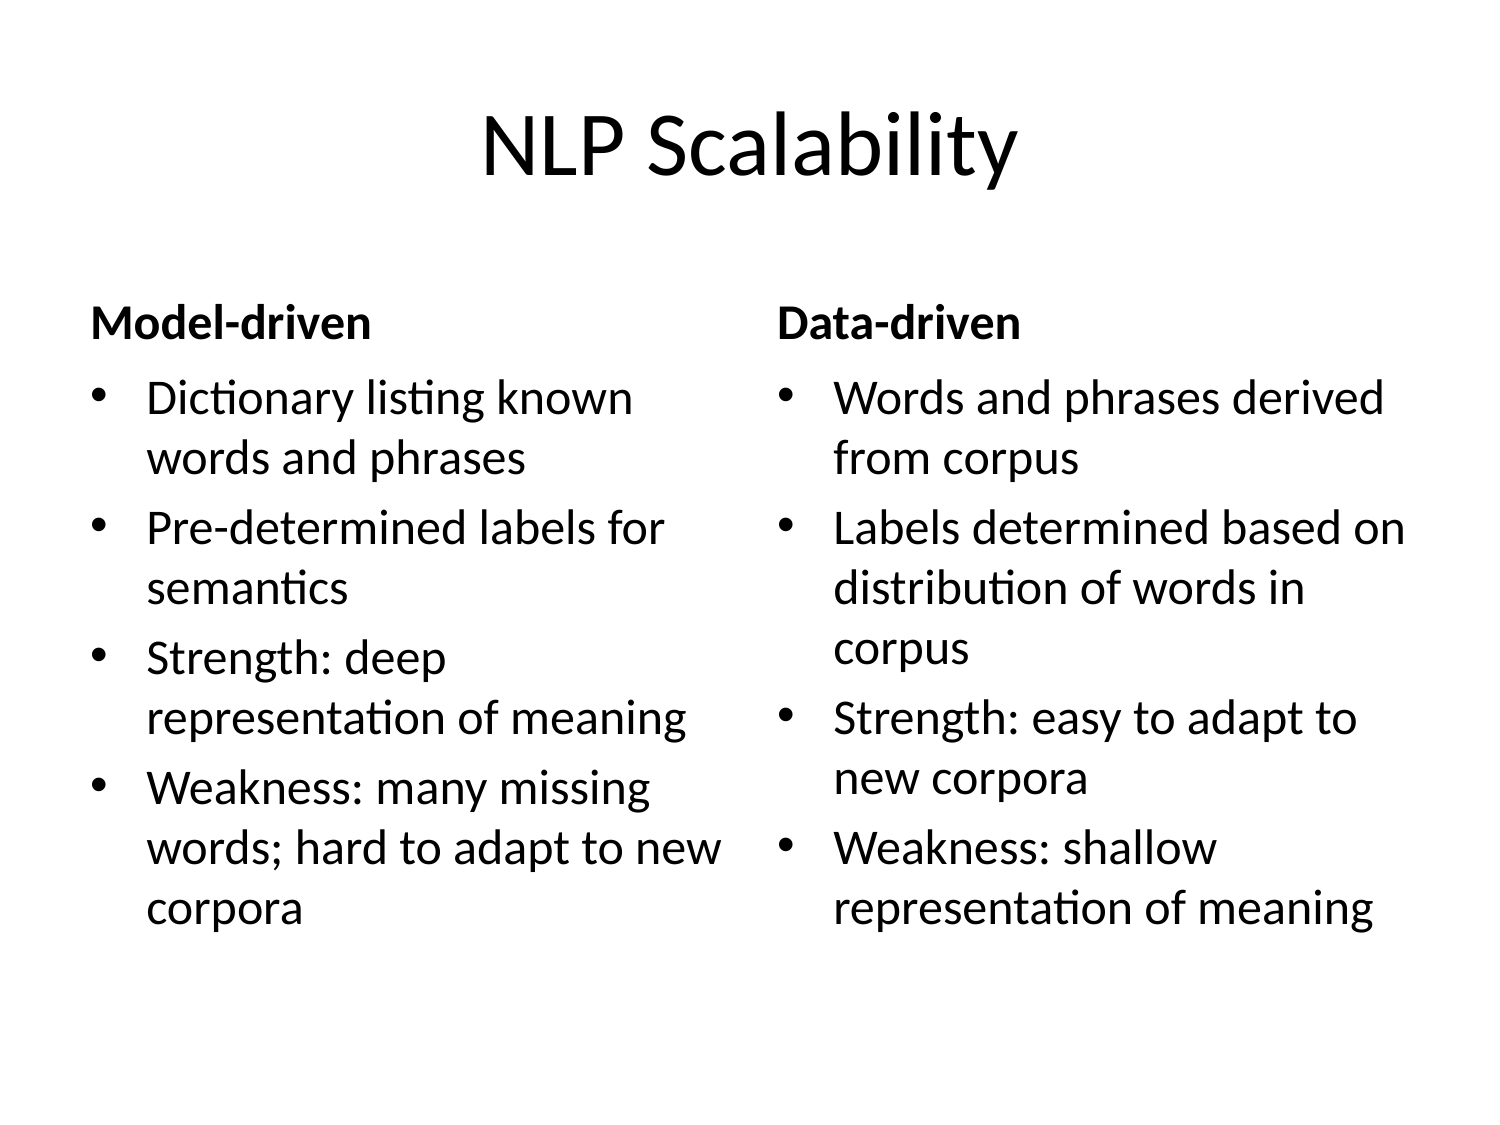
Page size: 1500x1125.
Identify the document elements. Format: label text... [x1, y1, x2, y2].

title NLP Scalability [75, 45, 1425, 233]
list Words and phrases derived from corpus Labels determined based on distribution of words in corpus Strength: easy to adapt to new corpora Weakness: shallow representation of meaning [761, 356, 1425, 1005]
list Model-driven [75, 251, 738, 356]
list Dictionary listing known words and phrases Pre-determined labels for semantics Strength: deep representation of meaning Weakness: many missing words; hard to adapt to new corpora [75, 356, 738, 1005]
list Data-driven [761, 251, 1425, 356]
